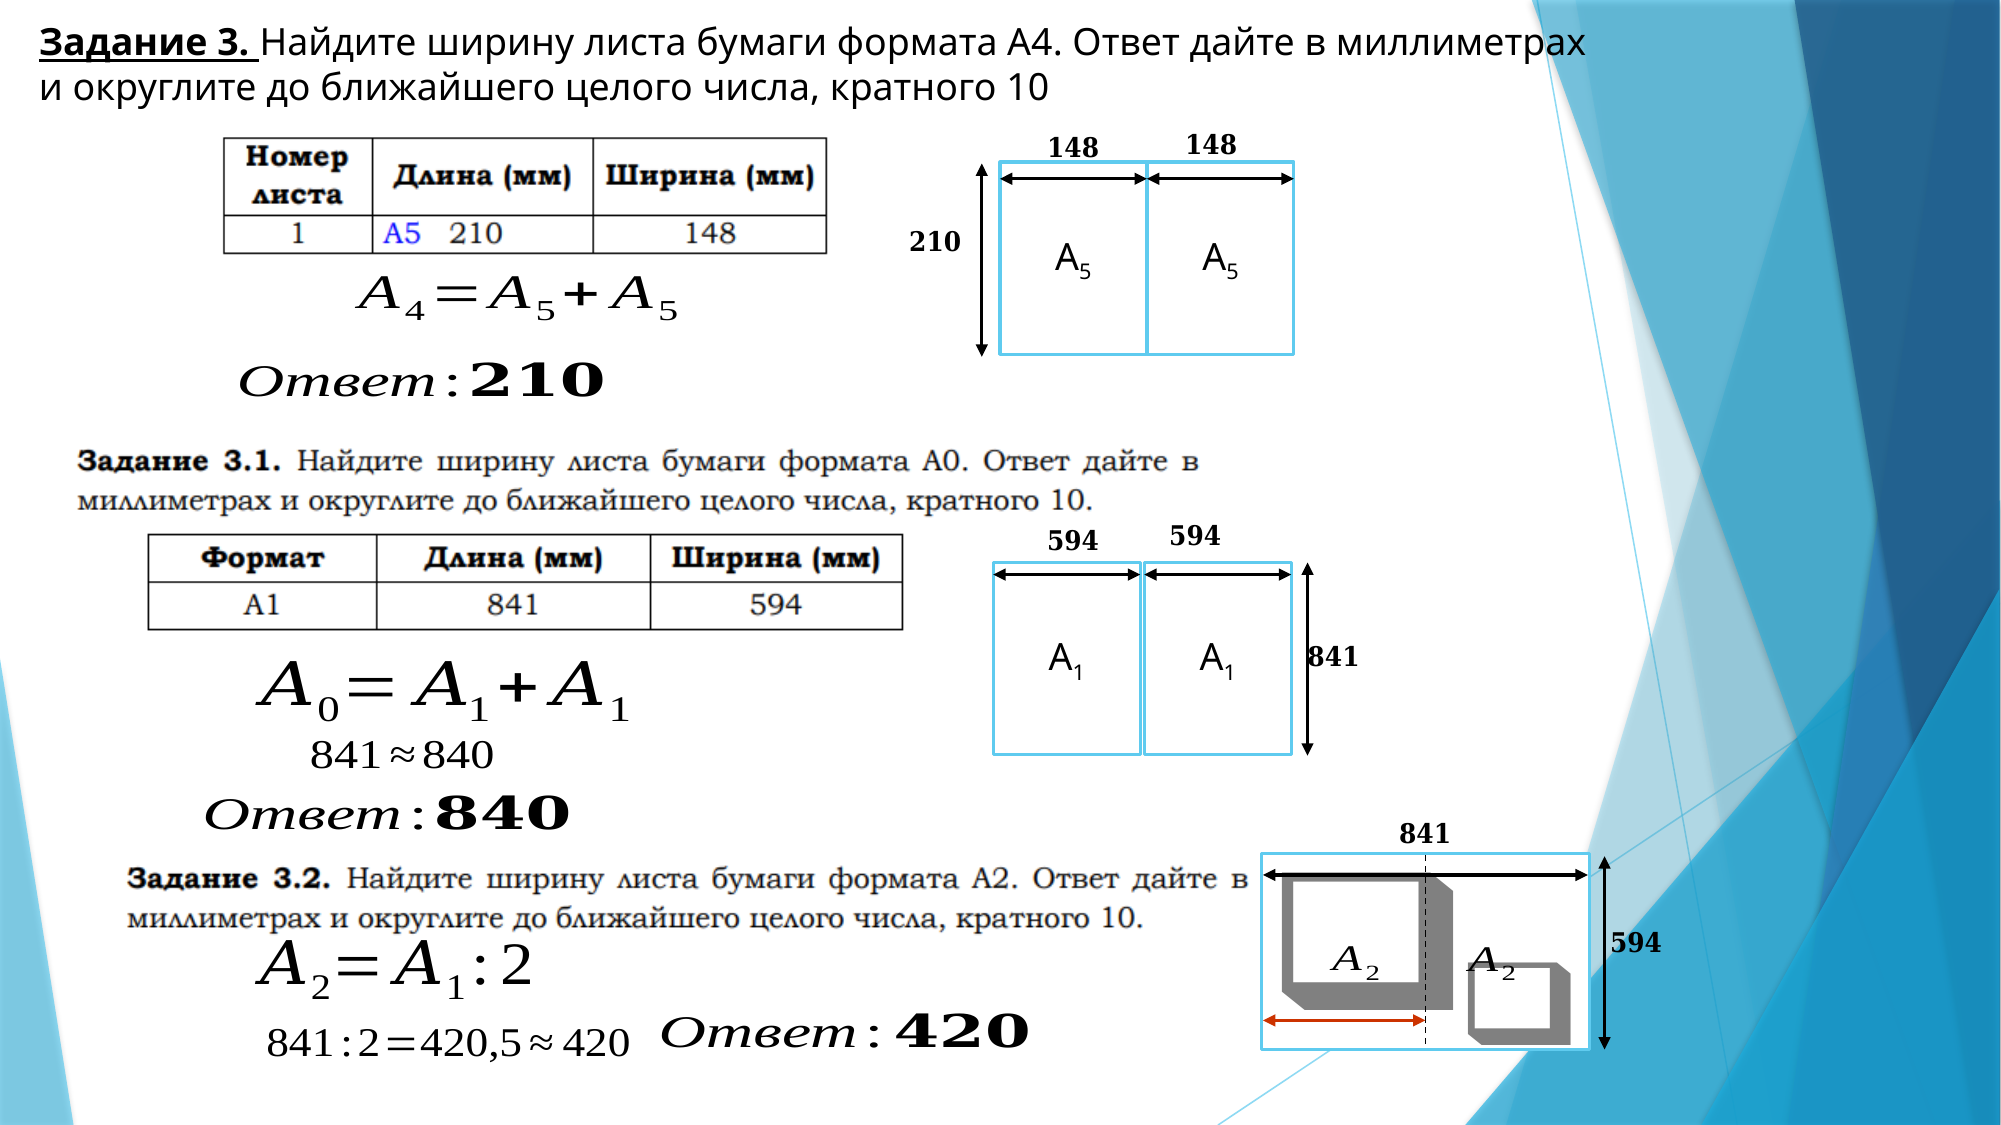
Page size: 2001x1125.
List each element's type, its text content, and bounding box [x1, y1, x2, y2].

picture [199, 124, 843, 267]
text_box А5 [998, 160, 1145, 180]
text_box А1 [1143, 582, 1293, 756]
picture [109, 843, 1264, 945]
text_box А1 [992, 561, 1142, 574]
picture [126, 523, 917, 637]
text_box А5 [1145, 160, 1295, 178]
text_box А5 [998, 185, 1145, 356]
text_box А5 [1145, 184, 1295, 356]
picture [63, 435, 1212, 522]
text_box Задание 3. Найдите ширину листа бумаги формата А4. Ответ дайте в миллиметрах и округлите до ближайшего целого числа, кратного 10 [24, 10, 1990, 116]
text_box А1 [992, 583, 1142, 756]
text_box А1 [1143, 561, 1293, 576]
